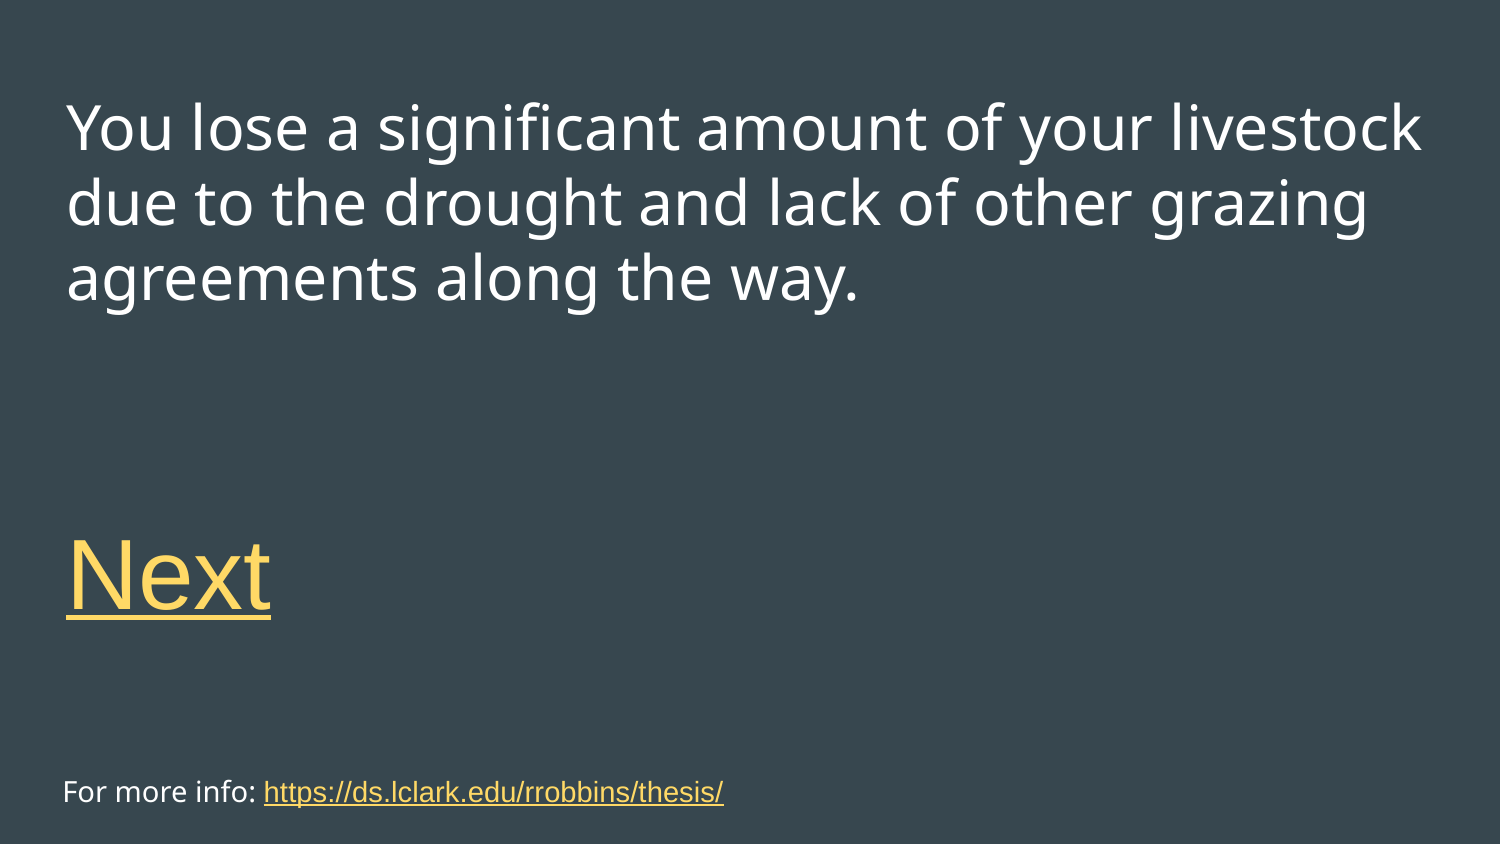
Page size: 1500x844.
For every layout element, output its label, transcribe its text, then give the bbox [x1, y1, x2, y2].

list Next [51, 389, 1449, 750]
title You lose a significant amount of your livestock due to the drought and lack of other grazing agreements along the way. [51, 72, 1449, 167]
